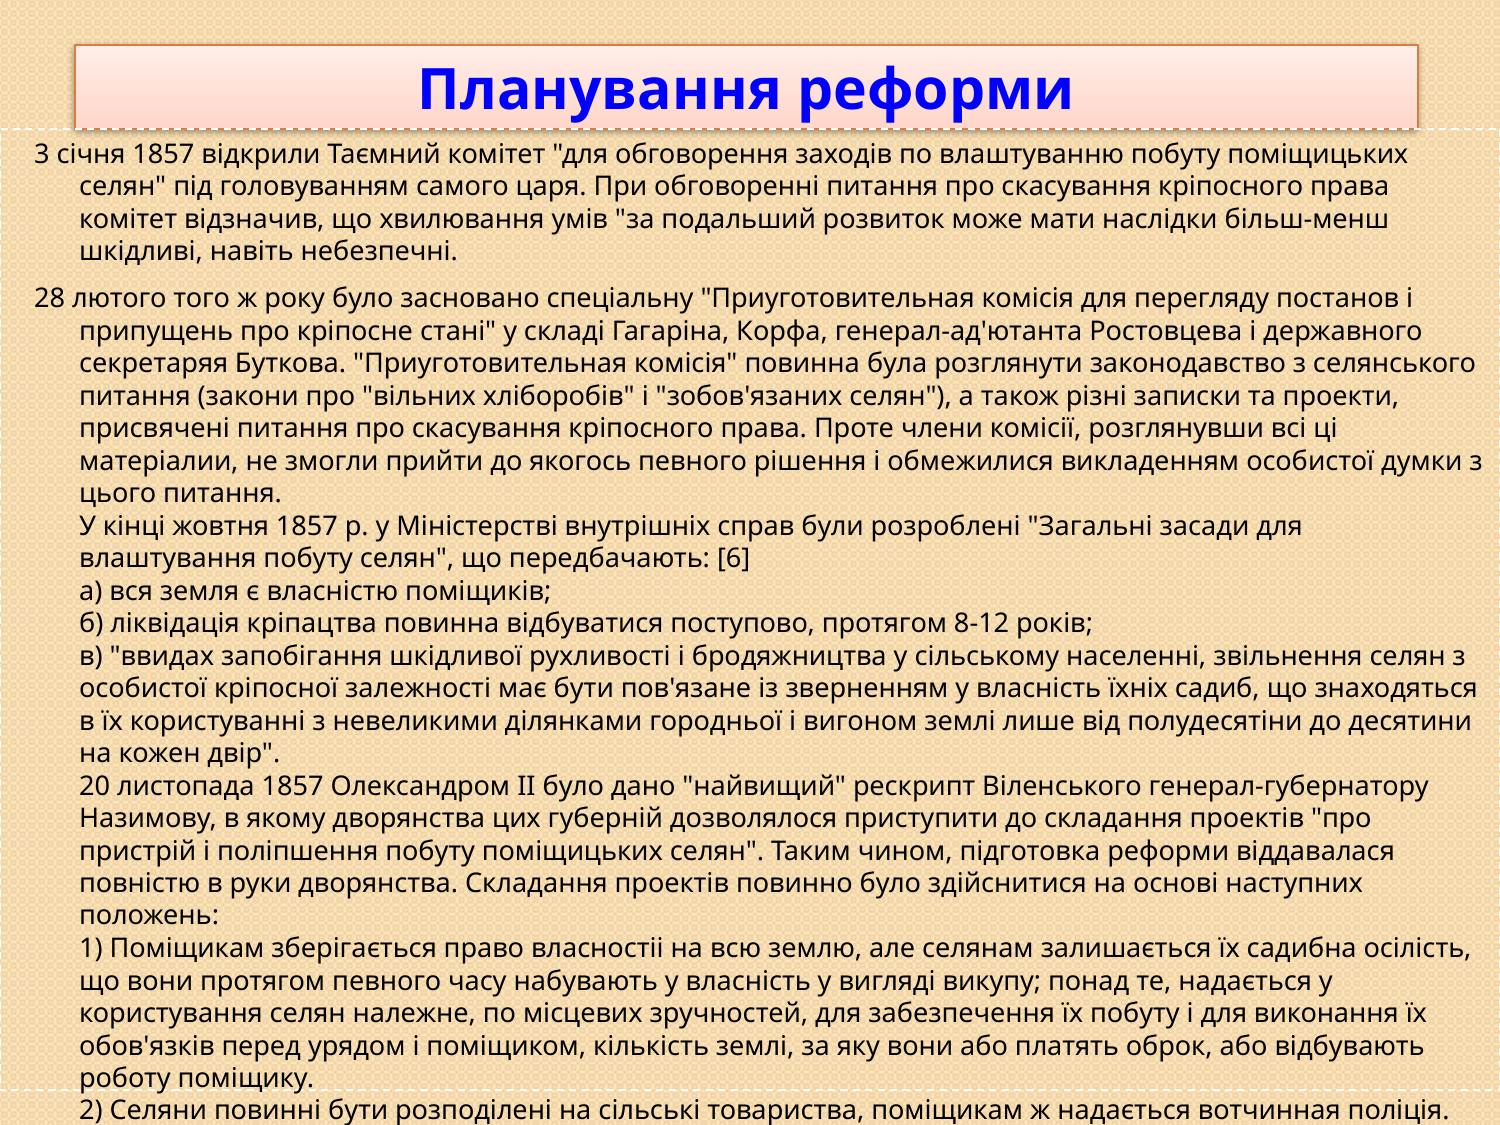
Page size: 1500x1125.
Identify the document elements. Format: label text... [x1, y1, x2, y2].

list 3 січня 1857 відкрили Таємний комітет "для обговорення заходів по влаштуванню побуту поміщицьких селян" під головуванням самого царя. При обговоренні питання про скасування кріпосного права комітет відзначив, що хвилювання умів "за подальший розвиток може мати наслідки більш-менш шкідливі, навіть небезпечні. 28 лютого того ж року було засновано спеціальну "Приуготовительная комісія для перегляду постанов і припущень про кріпосне стані" у складі Гагаріна, Корфа, генерал-ад'ютанта Ростовцева і державного секретаряя Буткова. "Приуготовительная комісія" повинна була розглянути законодавство з селянського питання (закони про "вільних хліборобів" і "зобов'язаних селян"), а також різні записки та проекти, присвячені питання про скасування кріпосного права. Проте члени комісії, розглянувши всі ці матеріалии, не змогли прийти до якогось певного рішення і обмежилися викладенням особистої думки з цього питання. У кінці жовтня 1857 р. у Міністерстві внутрішніх справ були розроблені "Загальні засади для влаштування побуту селян", що передбачають: [6] а) вся земля є власністю поміщиків; б) ліквідація кріпацтва повинна відбуватися поступово, протягом 8-12 років; в) "ввидах запобігання шкідливої ​​рухливості і бродяжництва у сільському населенні, звільнення селян з особистої кріпосної залежності має бути пов'язане із зверненням у власність їхніх садиб, що знаходяться в їх користуванні з невеликими ділянками городньої і вигоном землі лише від полудесятіни до десятини на кожен двір". 20 листопада 1857 Олександром II було дано "найвищий" рескрипт Віленського генерал-губернатору Назимову, в якому дворянства цих губерній дозволялося приступити до складання проектів "про пристрій і поліпшення побуту поміщицьких селян". Таким чином, підготовка реформи віддавалася повністю в руки дворянства. Складання проектів повинно було здійснитися на основі наступних положень: 1) Поміщикам зберігається право власностіі на всю землю, але селянам залишається їх садибна осілість, що вони протягом певного часу набувають у власність у вигляді викупу; понад те, надається у користування селян належне, по місцевих зручностей, для забезпечення їх побуту і для виконання їх обов'язків перед урядом і поміщиком, кількість землі, за яку вони або платять оброк, або відбувають роботу поміщику. 2) Селяни повинні бути розподілені на сільські товариства, поміщикам ж надається вотчинная поліція. 3) При влаштуванні відносин поміщиків і селян повинна бути забезпечена справна сплата державних податківв і грошових зборів ". [0, 128, 1500, 1091]
title Планування реформи [74, 44, 1419, 128]
